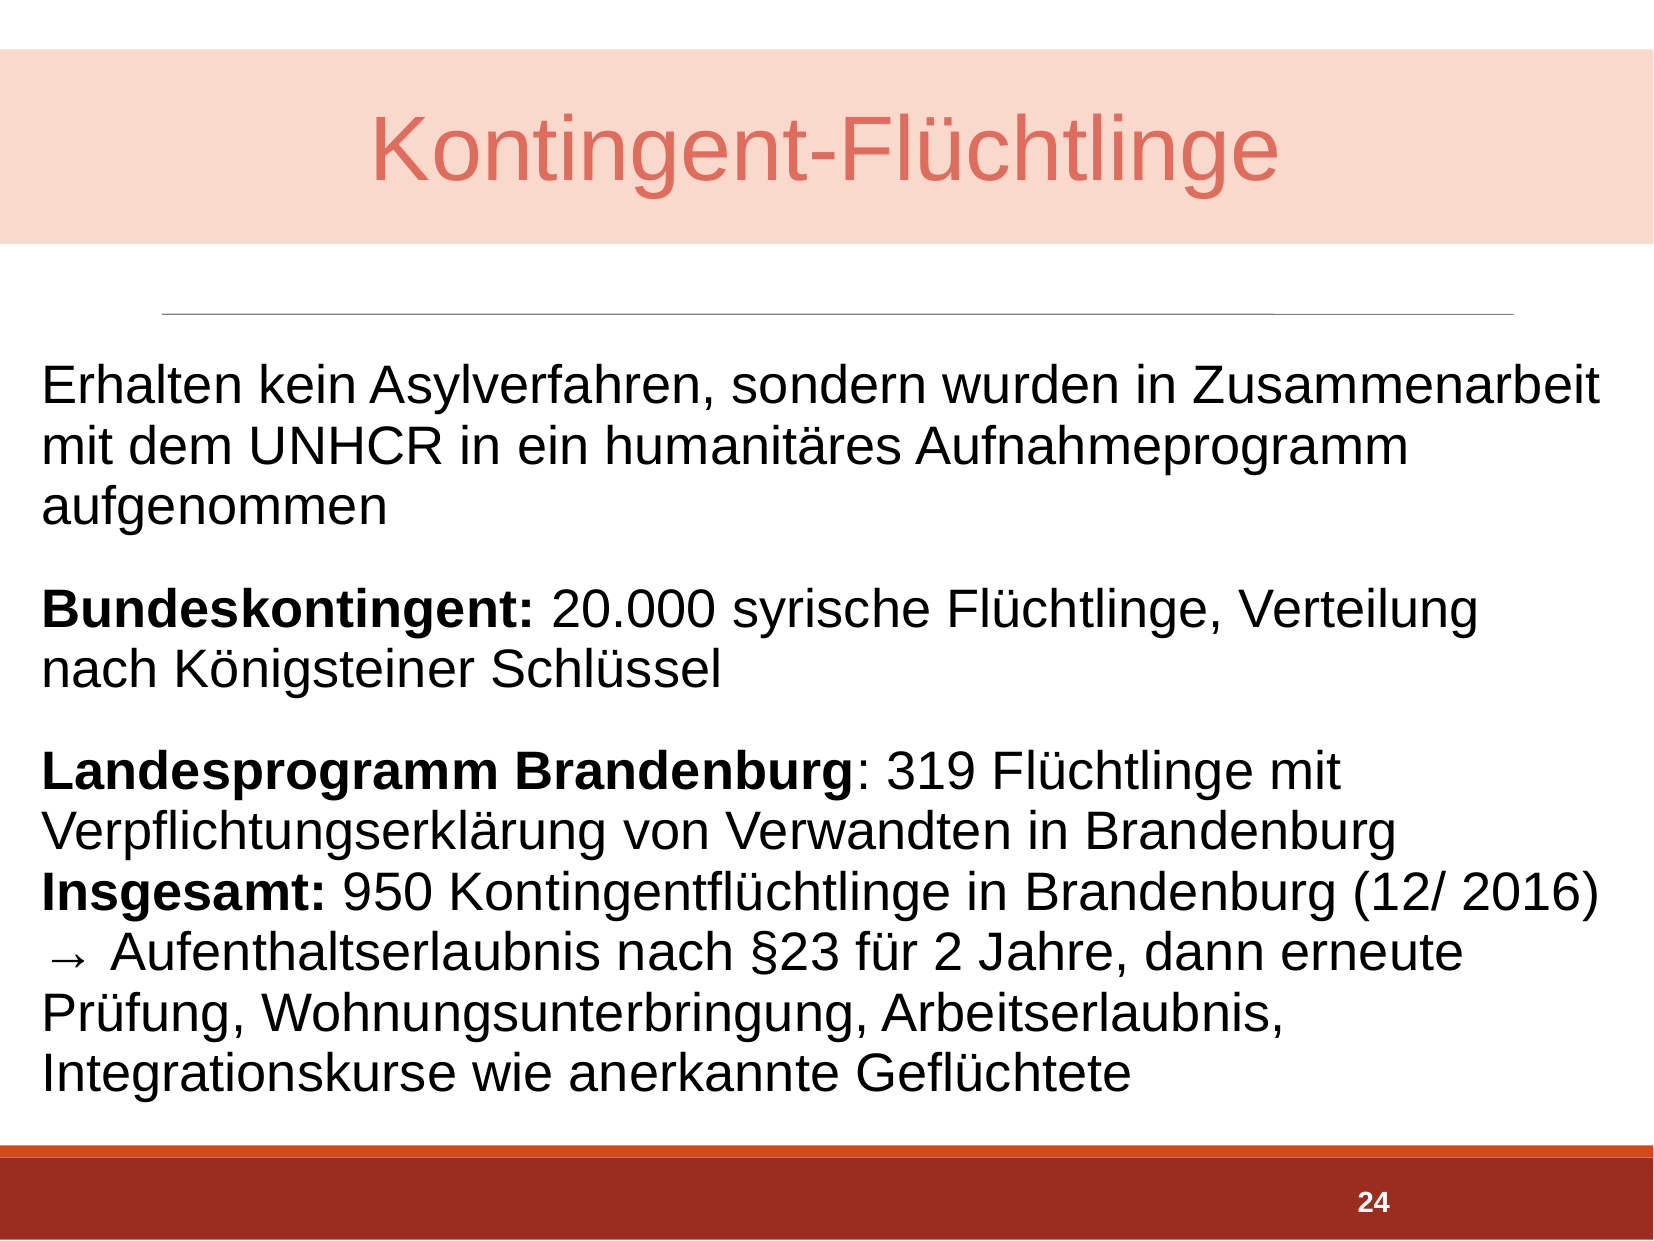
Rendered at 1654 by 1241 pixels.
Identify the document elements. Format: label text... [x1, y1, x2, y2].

text_box 24 [1342, 1168, 1521, 1234]
text_box Erhalten kein Asylverfahren, sondern wurden in Zusammenarbeit mit dem UNHCR in ein humanitäres Aufnahmeprogramm aufgenommen Bundeskontingent: 20.000 syrische Flüchtlinge, Verteilung nach Königsteiner Schlüssel Landesprogramm Brandenburg: 319 Flüchtlinge mit Verpflichtungserklärung von Verwandten in Brandenburg Insgesamt: 950 Kontingentflüchtlinge in Brandenburg (12/ 2016) → Aufenthaltserlaubnis nach §23 für 2 Jahre, dann erneute Prüfung, Wohnungsunterbringung, Arbeitserlaubnis, Integrationskurse wie anerkannte Geflüchtete [41, 351, 1612, 1240]
text_box Kontingent-Flüchtlinge [0, 49, 1654, 244]
